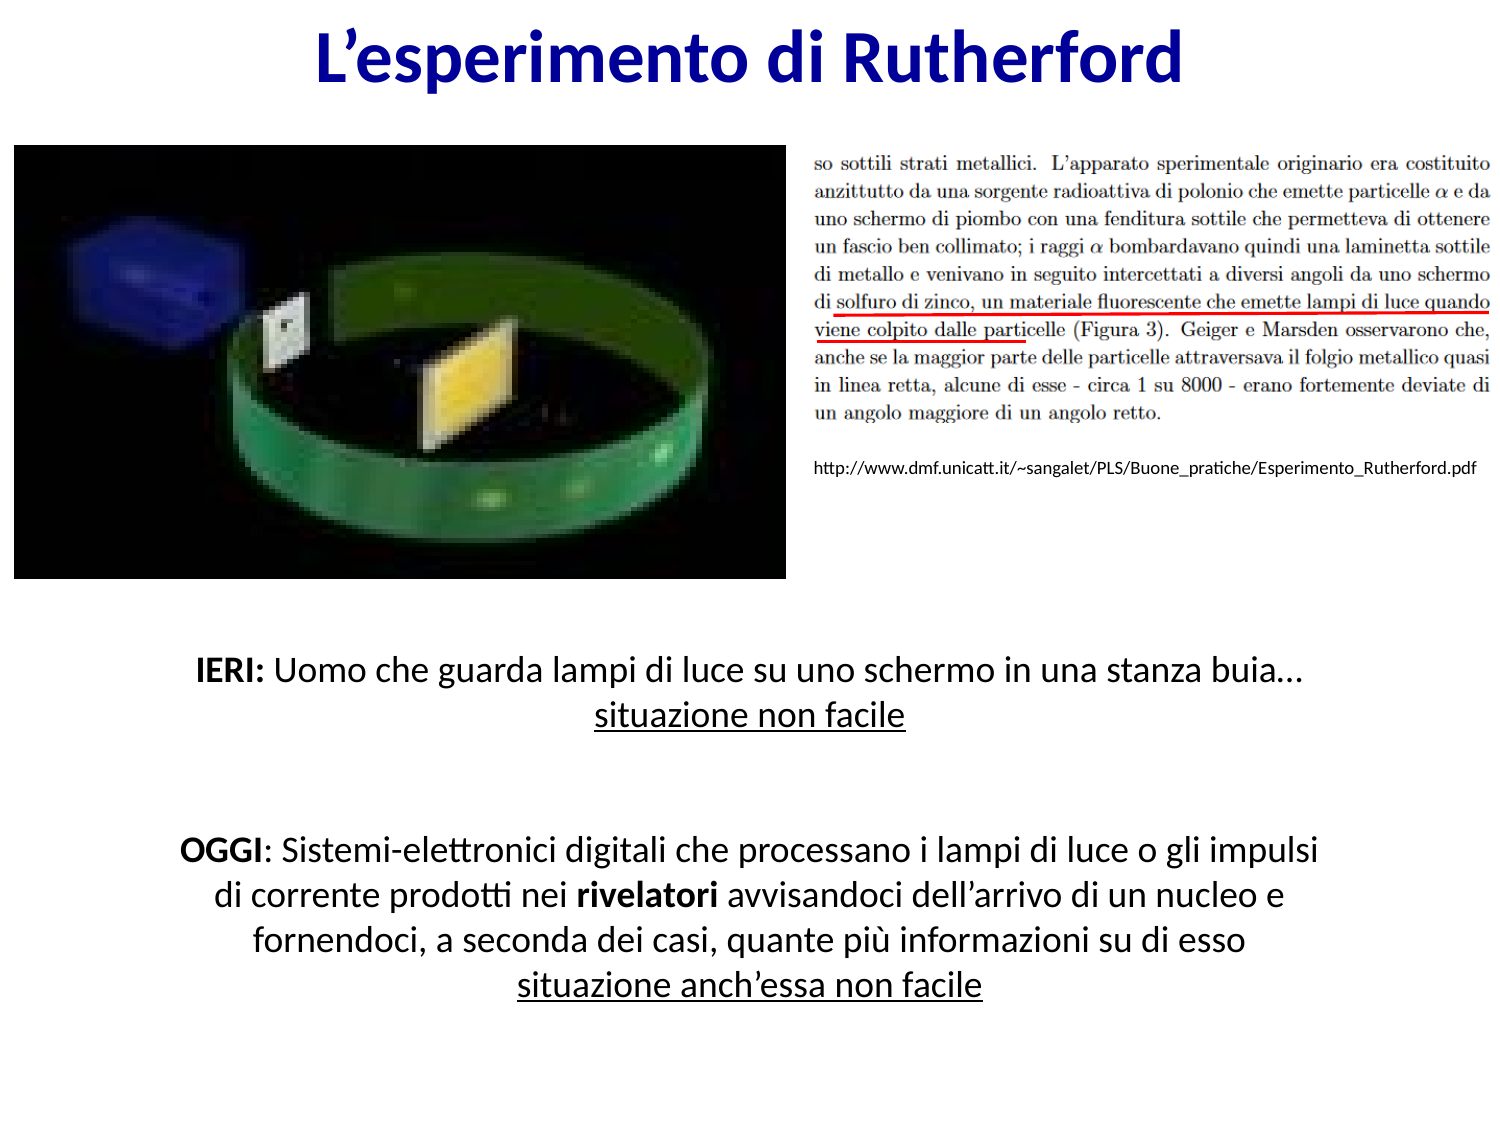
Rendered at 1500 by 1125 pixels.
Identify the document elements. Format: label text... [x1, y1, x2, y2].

text_box L’esperimento di Rutherford [48, 0, 1451, 105]
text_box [12, 144, 787, 580]
text_box IERI: Uomo che guarda lampi di luce su uno schermo in una stanza buia…situazione non facile OGGI: Sistemi-elettronici digitali che processano i lampi di luce o gli impulsi di corrente prodotti nei rivelatori avvisandoci dell’arrivo di un nucleo e fornendoci, a seconda dei casi, quante più informazioni su di esso situazione anch’essa non facile [169, 637, 1331, 1058]
picture [798, 150, 1499, 423]
text_box http://www.dmf.unicatt.it/~sangalet/PLS/Buone_pratiche/Esperimento_Rutherford.pdf [806, 448, 1493, 486]
